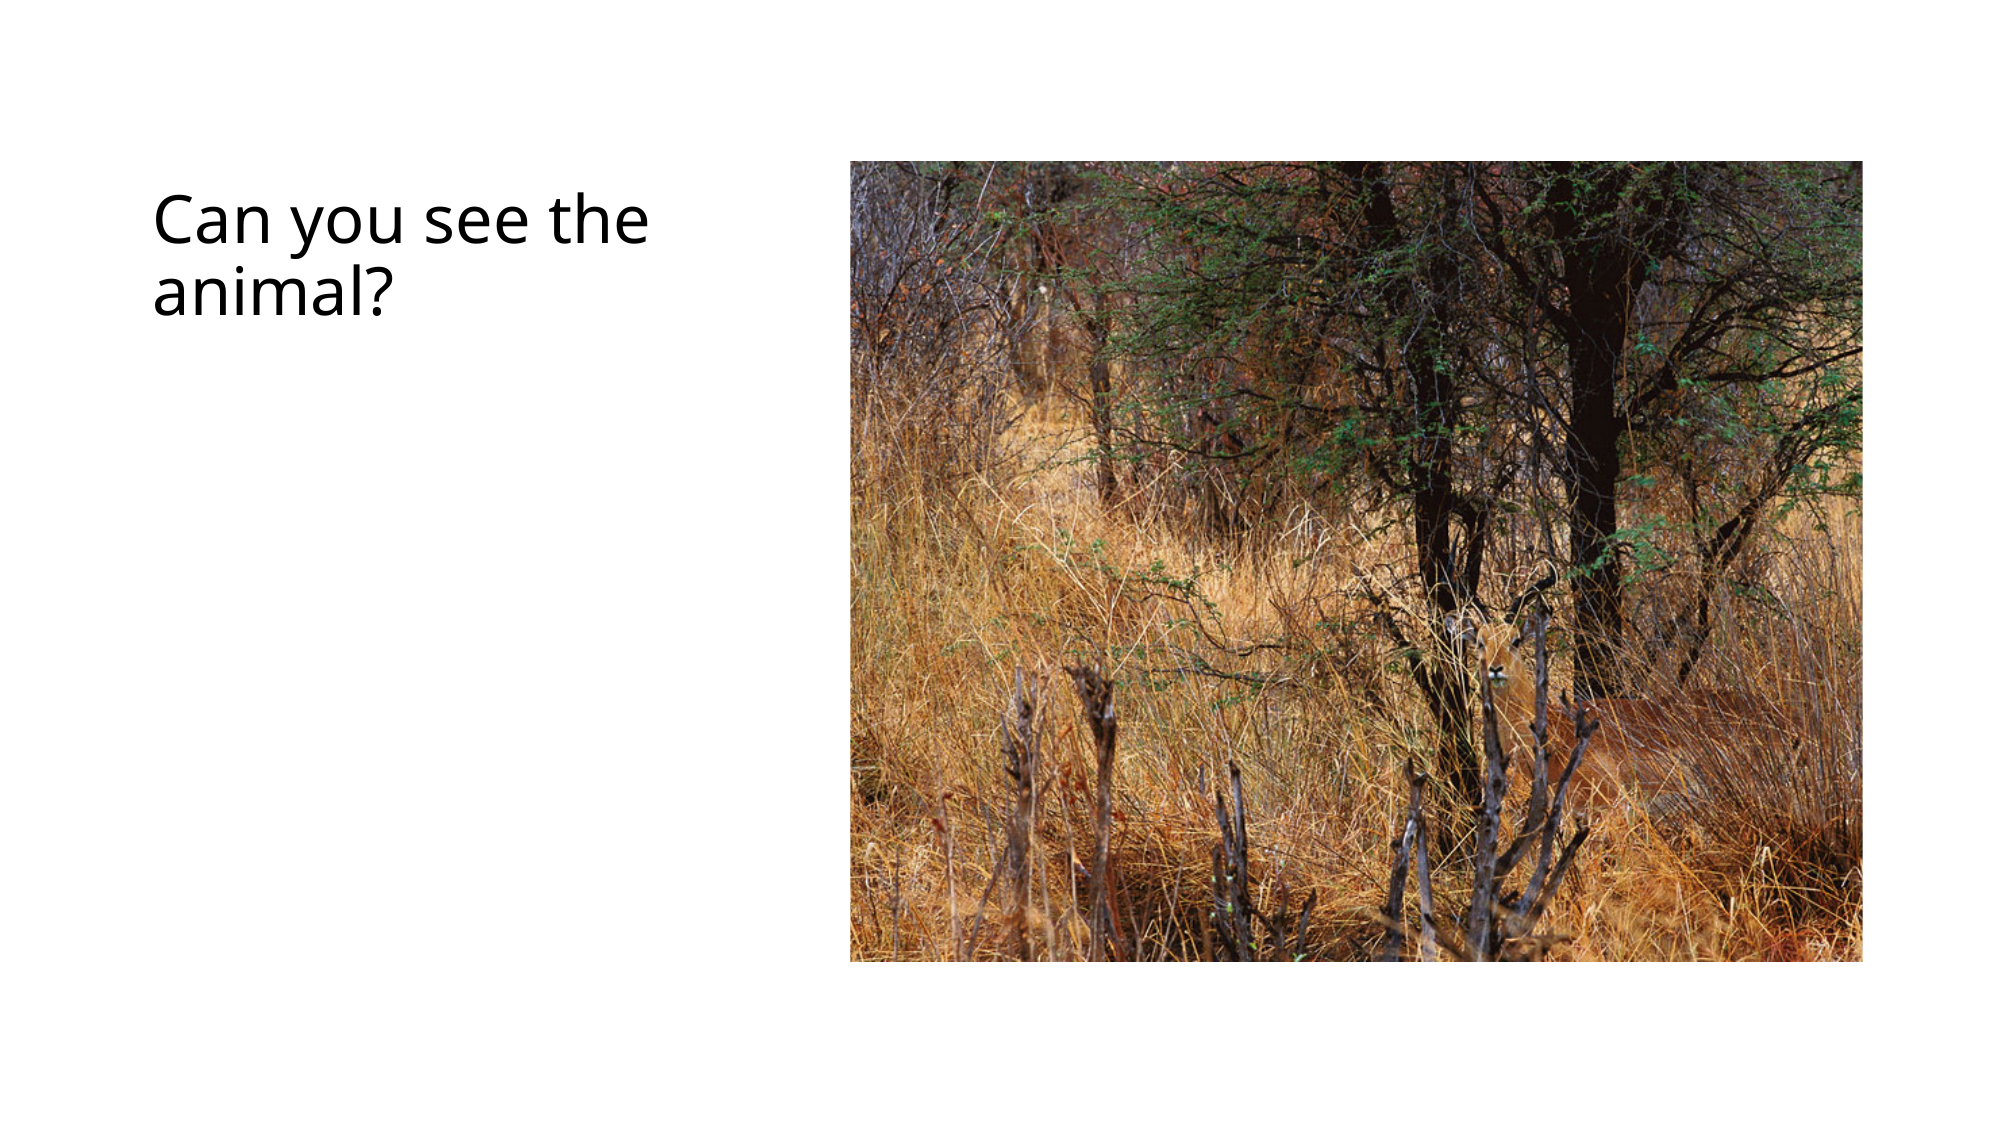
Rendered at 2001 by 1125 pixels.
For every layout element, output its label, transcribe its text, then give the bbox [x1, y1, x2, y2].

picture [850, 161, 1863, 962]
title Can you see the animal? [137, 75, 783, 338]
